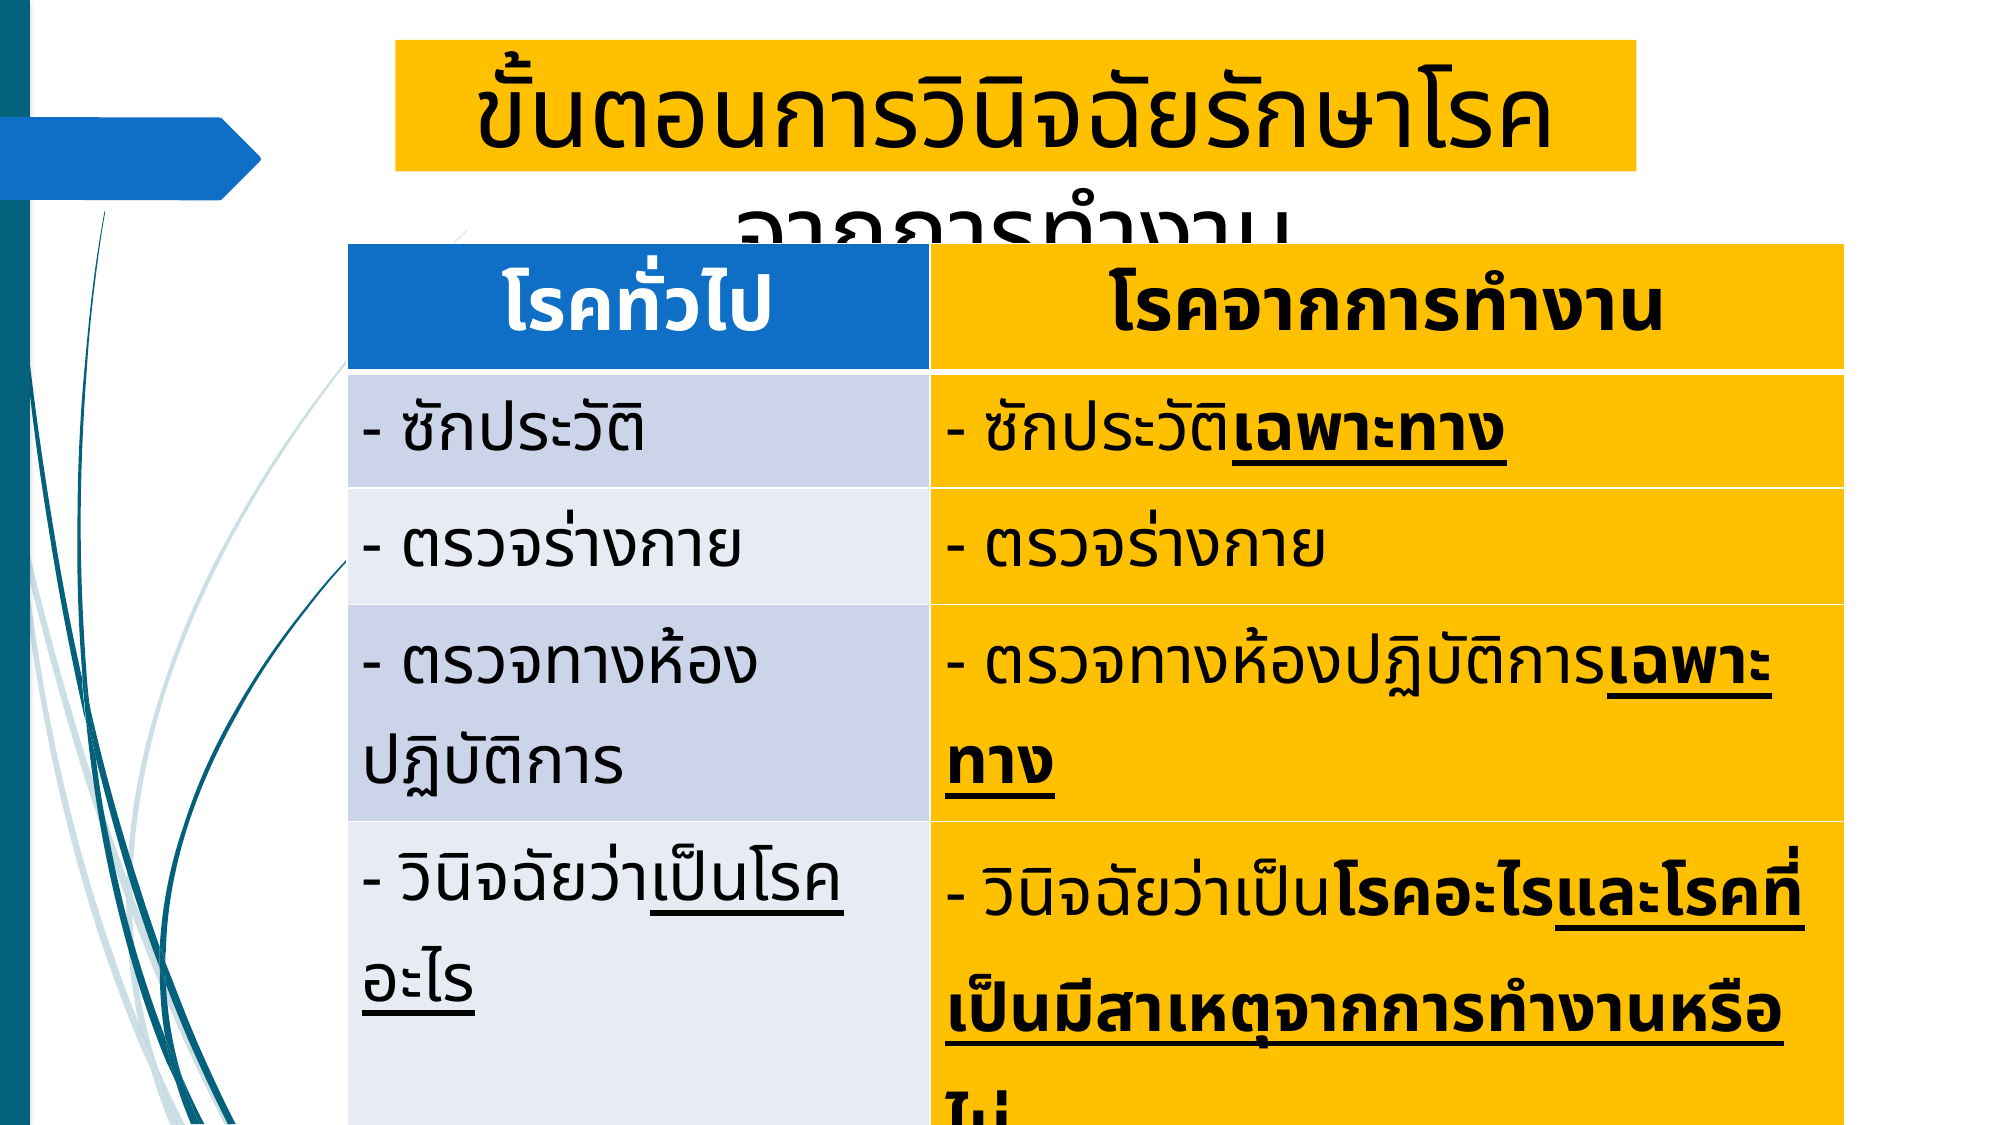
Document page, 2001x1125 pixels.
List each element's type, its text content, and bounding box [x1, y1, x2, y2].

table_cell - ตรวจร่างกาย [931, 489, 1844, 604]
table_cell - วินิจฉัยว่าเป็นโรคอะไรและโรคที่เป็นมีสาเหตุจากการทำงานหรือไม่ [931, 822, 1844, 1125]
table_cell - ซักประวัติเฉพาะทาง [931, 375, 1844, 487]
table_cell - ตรวจร่างกาย [348, 489, 929, 604]
table_header โรคจากการทำงาน [931, 244, 1844, 369]
table_cell - วินิจฉัยว่าเป็นโรคอะไร [348, 822, 929, 1125]
table_cell - ตรวจทางห้องปฏิบัติการ [348, 605, 929, 821]
list [214, 198, 1900, 999]
table_header โรคทั่วไป [348, 244, 929, 369]
table_cell - ซักประวัติ [348, 375, 929, 487]
title ขั้นตอนการวินิจฉัยรักษาโรคจากการทำงาน [395, 39, 1637, 172]
table_cell - ตรวจทางห้องปฏิบัติการเฉพาะทาง [931, 605, 1844, 821]
